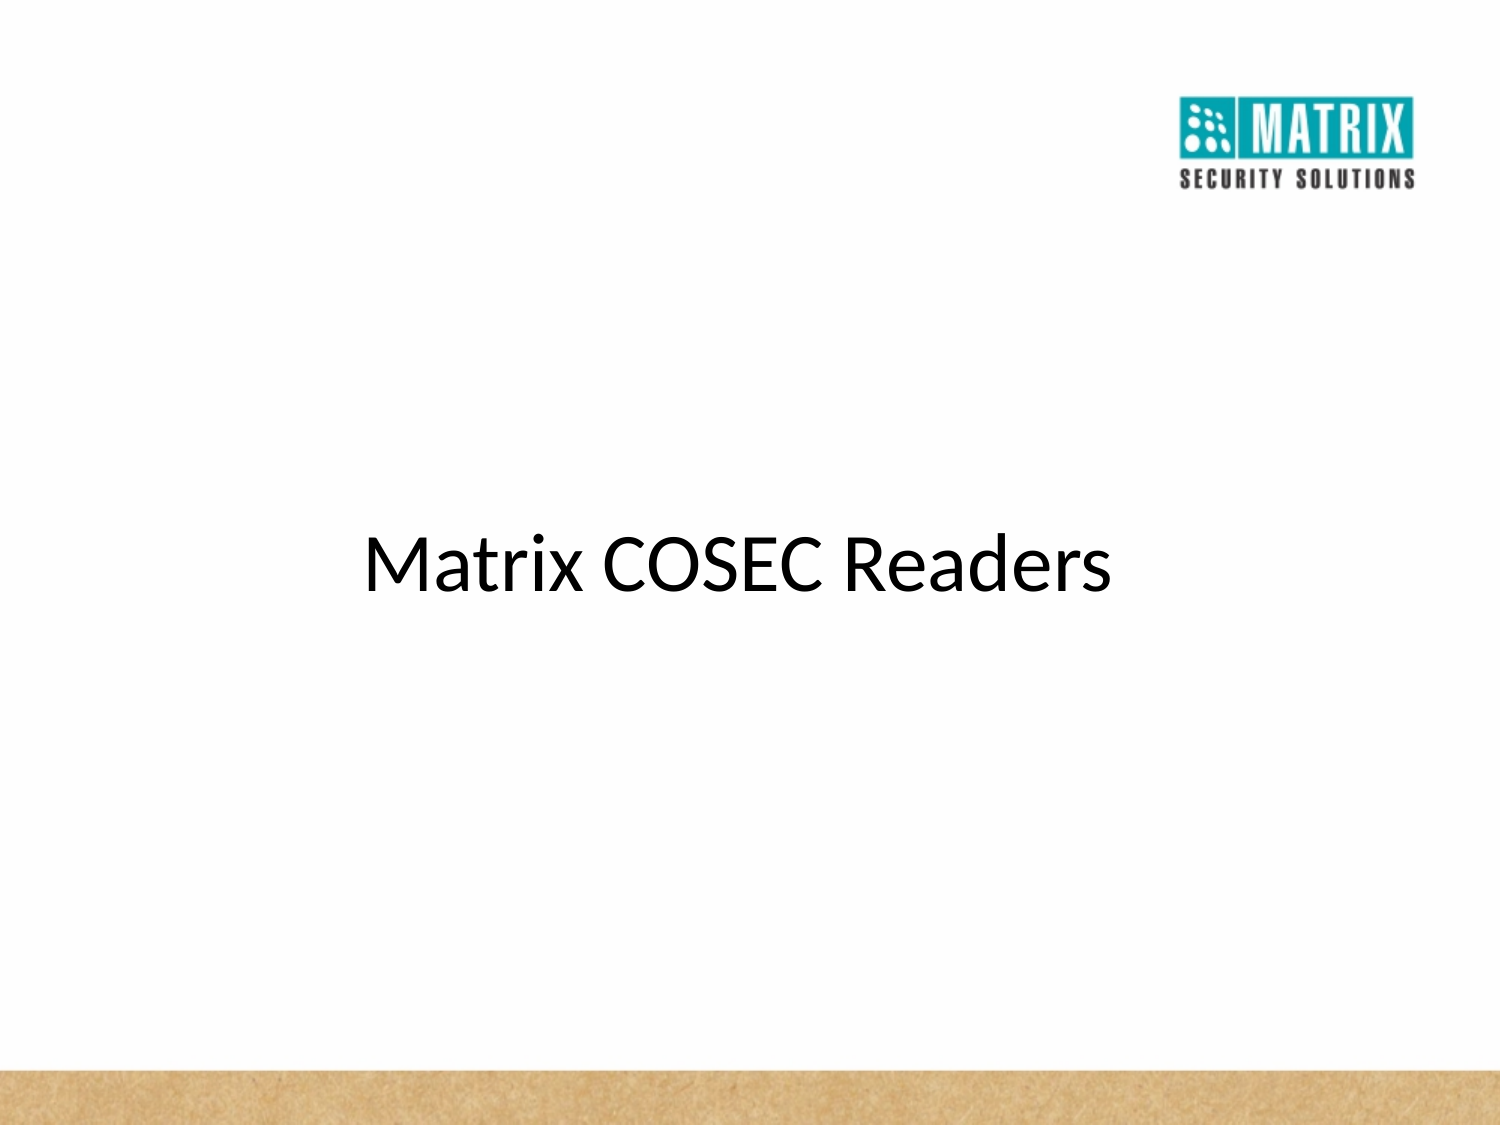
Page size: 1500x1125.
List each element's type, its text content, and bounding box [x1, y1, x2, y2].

picture [0, 0, 1500, 1125]
text_box Matrix COSEC Readers [347, 500, 1153, 616]
